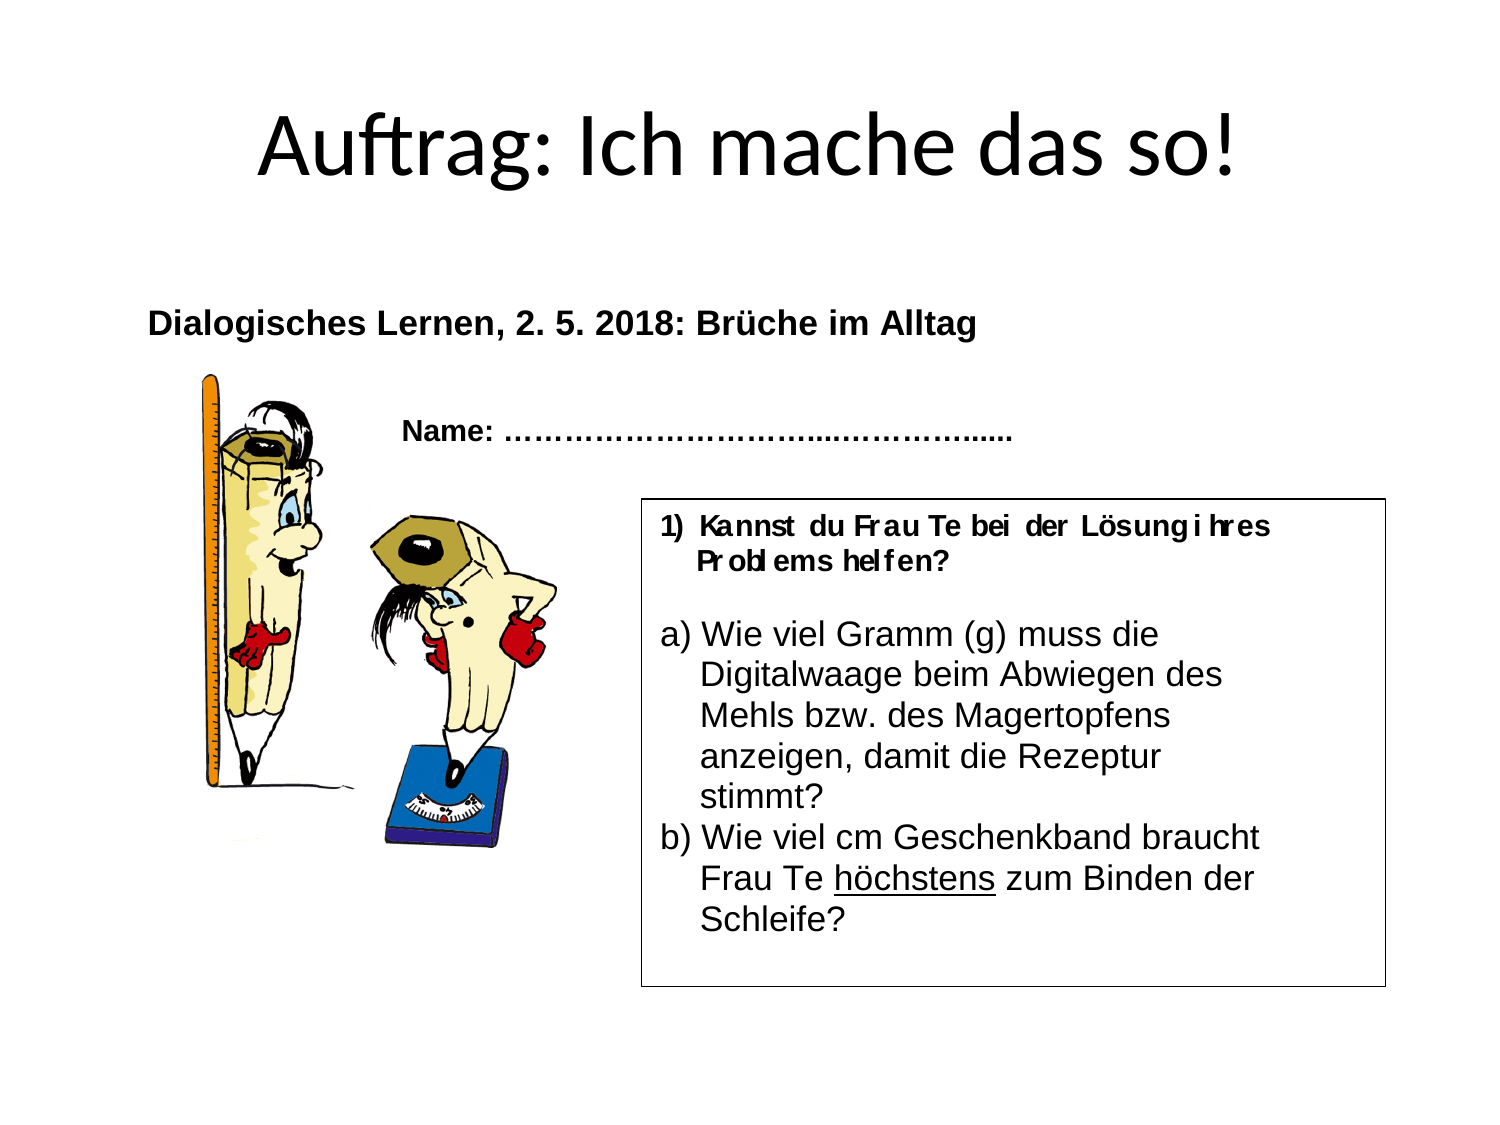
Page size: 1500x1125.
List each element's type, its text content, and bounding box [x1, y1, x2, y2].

picture [147, 302, 1389, 994]
title Auftrag: Ich mache das so! [75, 45, 1425, 233]
